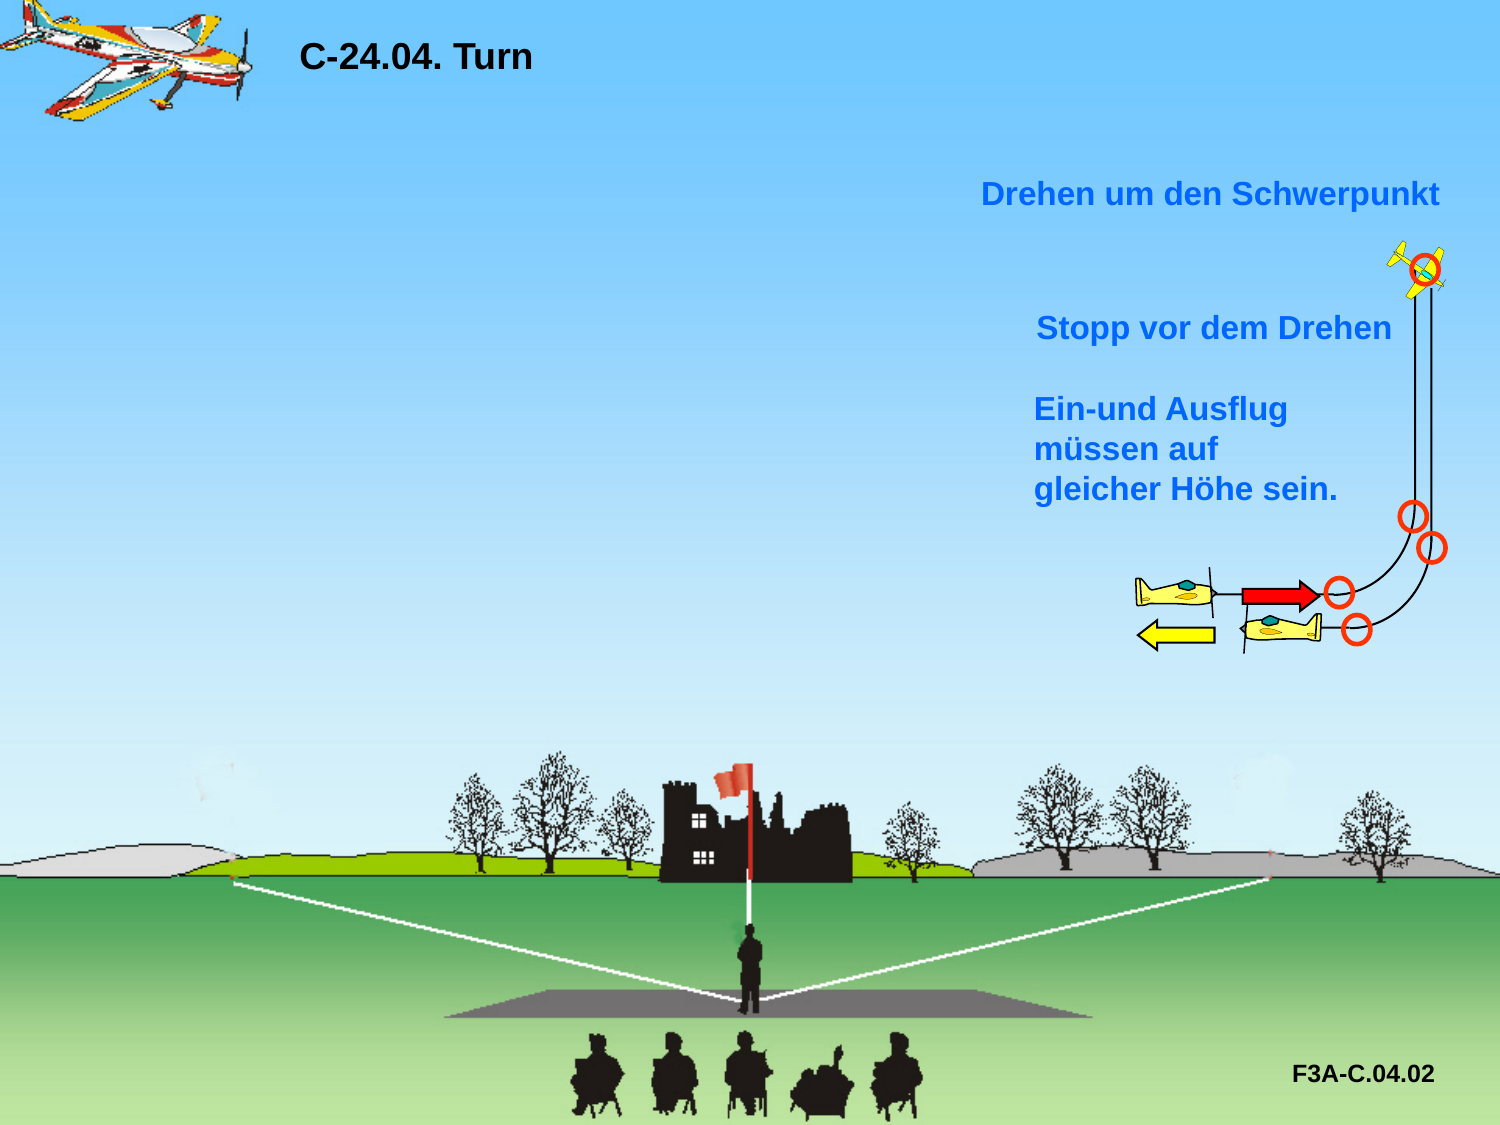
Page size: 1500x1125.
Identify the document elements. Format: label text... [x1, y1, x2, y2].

text_box [1333, 503, 1411, 582]
text_box Ein-und Ausflug müssen auf gleicher Höhe sein. [1019, 380, 1365, 515]
picture [0, 0, 1500, 1125]
text_box [1418, 533, 1446, 563]
text_box [1242, 581, 1320, 606]
text_box [1399, 502, 1427, 532]
text_box [1325, 578, 1353, 608]
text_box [1255, 590, 1307, 671]
text_box [1343, 615, 1371, 645]
text_box C-24.04. Turn [286, 25, 1268, 84]
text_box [1150, 554, 1202, 636]
text_box [1137, 625, 1215, 650]
text_box Drehen um den Schwerpunkt [966, 164, 1468, 220]
text_box [1350, 536, 1428, 626]
text_box F3A-C.04.02 [1277, 1050, 1475, 1095]
text_box Stopp vor dem Drehen [1021, 298, 1338, 354]
